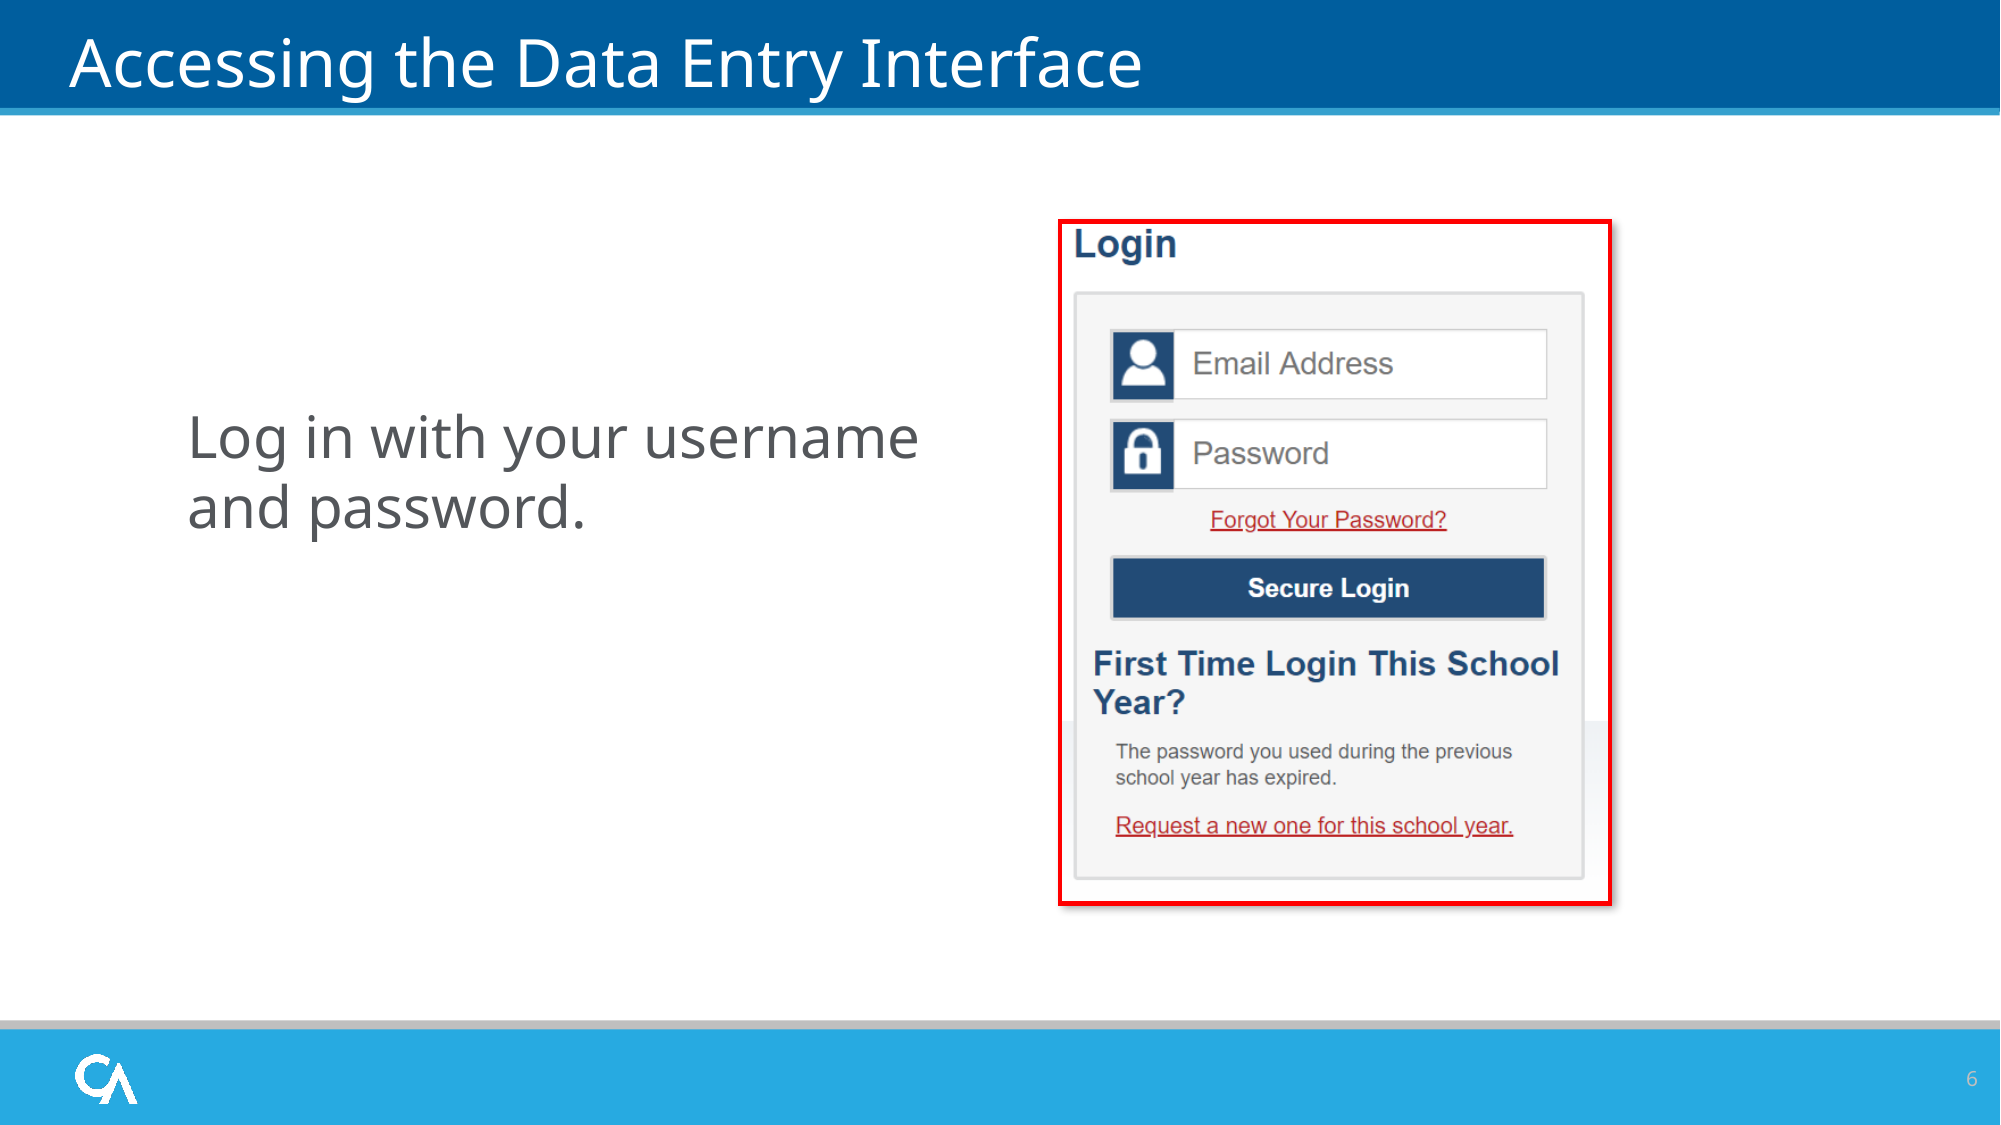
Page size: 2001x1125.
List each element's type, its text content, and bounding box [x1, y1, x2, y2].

slide_number 6 [1877, 1057, 1993, 1103]
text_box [1059, 221, 1611, 904]
text_box Log in with your username and password. [187, 399, 974, 611]
title Accessing the Data Entry Interface [69, 20, 1878, 106]
picture [75, 1054, 138, 1104]
